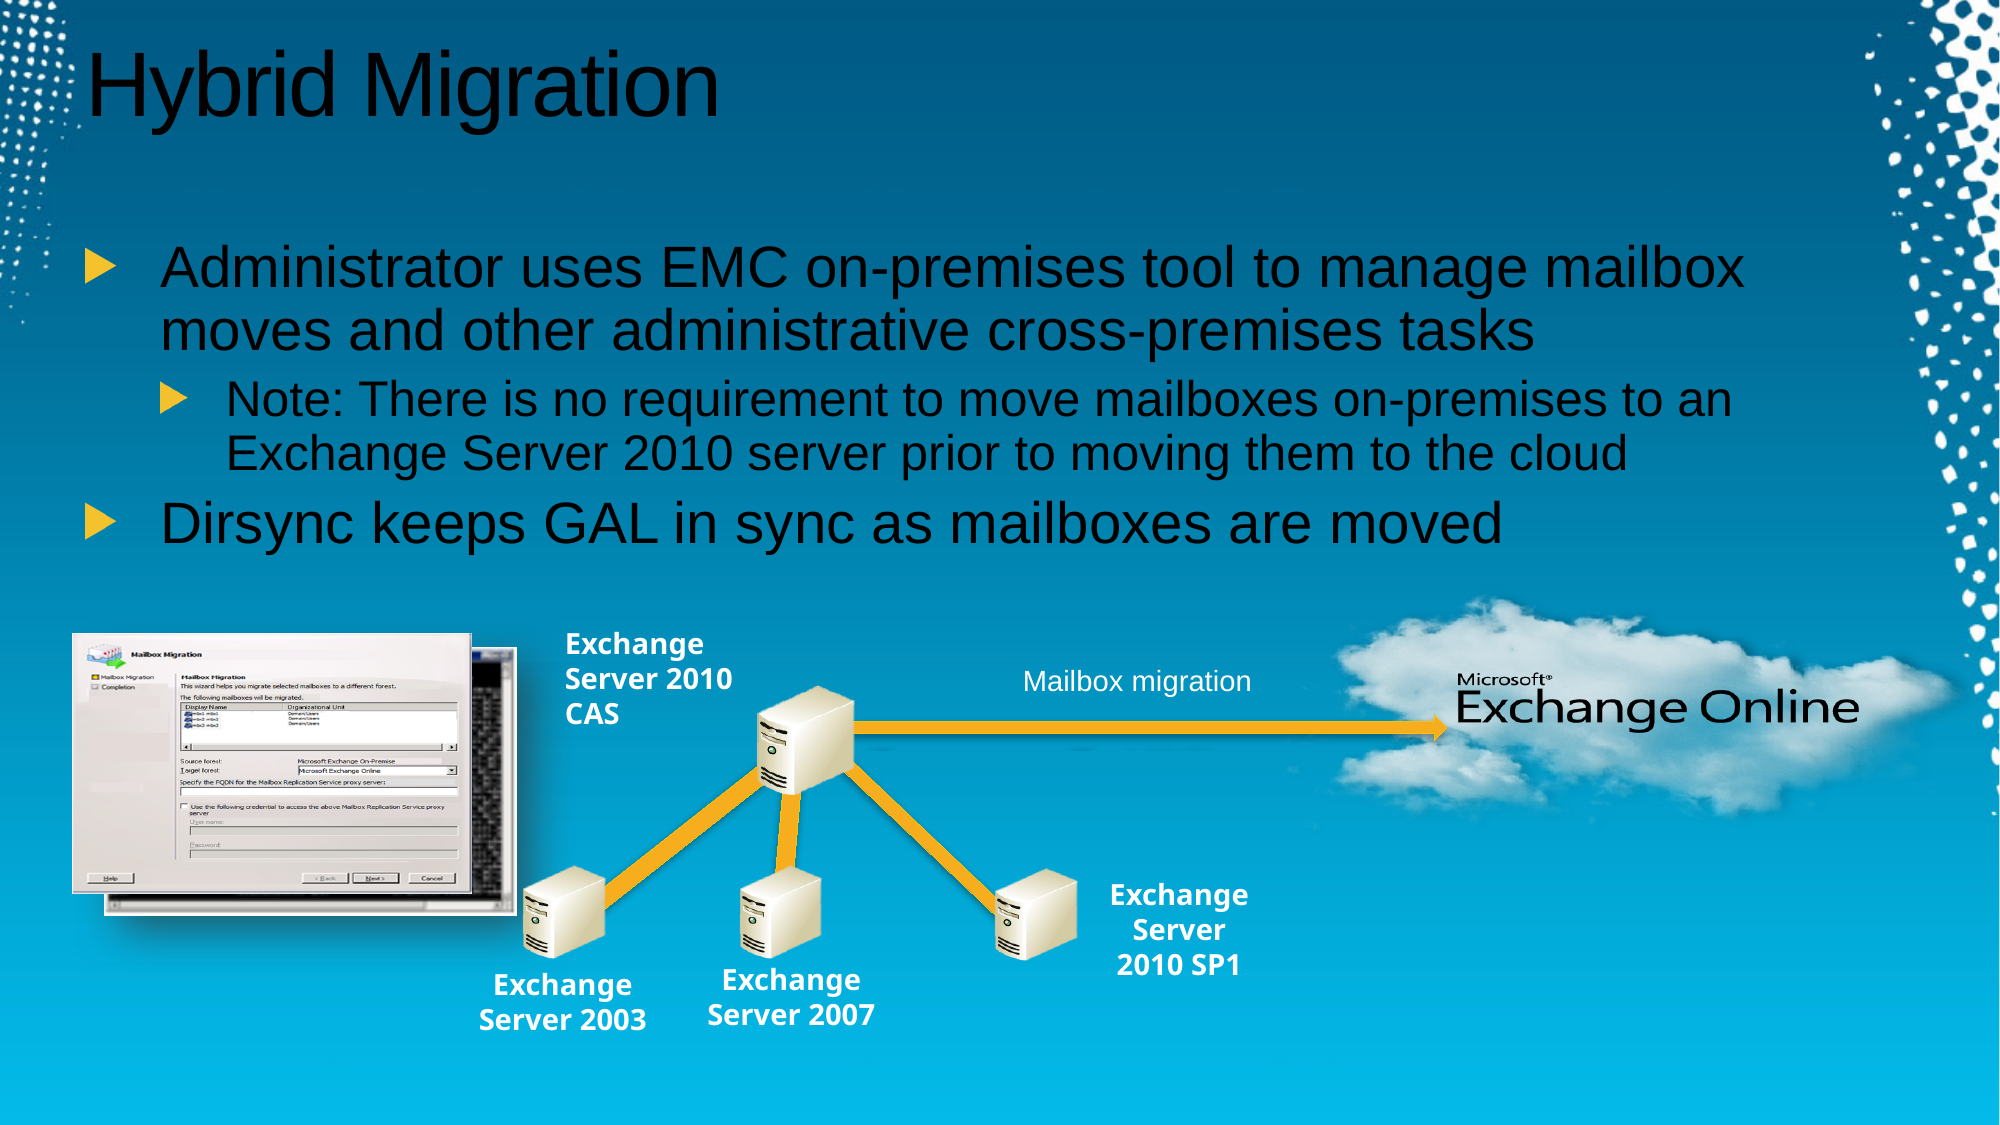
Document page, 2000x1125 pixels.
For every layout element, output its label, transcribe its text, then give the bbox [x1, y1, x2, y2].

picture [1914, 164, 1923, 177]
picture [1920, 257, 1932, 264]
picture [55, 62, 62, 69]
picture [41, 59, 48, 67]
picture [86, 249, 114, 282]
text_box [889, 796, 979, 900]
picture [16, 22, 23, 34]
picture [1972, 312, 1985, 322]
picture [1972, 570, 1986, 583]
picture [1945, 213, 1955, 220]
picture [1973, 368, 1982, 380]
picture [56, 47, 64, 55]
picture [1968, 481, 1978, 492]
picture [11, 55, 21, 64]
picture [17, 129, 23, 136]
picture [1978, 517, 1987, 527]
picture [1955, 557, 1965, 573]
picture [1963, 589, 1976, 607]
picture [30, 14, 40, 23]
picture [1942, 465, 1958, 483]
picture [1932, 235, 1943, 241]
picture [47, 0, 57, 10]
picture [1991, 747, 2000, 765]
picture [1914, 308, 1929, 326]
picture [1922, 200, 1934, 207]
picture [6, 97, 12, 105]
picture [1930, 291, 1941, 297]
picture [34, 101, 43, 111]
picture [1935, 379, 1948, 391]
picture [1970, 426, 1980, 436]
picture [58, 32, 66, 41]
text_box Exchange Server 2010 CAS [549, 617, 797, 738]
picture [9, 84, 15, 91]
picture [1982, 714, 1993, 729]
list Administrator uses EMC on-premises tool to manage mailbox moves and other administrative cross-premises tasks Note: There is no requirement to move mailboxes on-premises to an Exchange Server 2010 server prior to moving them to the cloud Dirsync keeps GAL in sync as mailboxes are moved [85, 237, 1914, 564]
picture [1925, 141, 1935, 155]
picture [1925, 87, 1941, 99]
picture [33, 116, 40, 124]
picture [1957, 187, 1971, 200]
picture [54, 76, 60, 83]
picture [26, 57, 34, 68]
picture [1969, 625, 1985, 642]
picture [33, 0, 42, 10]
picture [10, 69, 17, 78]
picture [0, 24, 9, 33]
picture [31, 131, 37, 138]
picture [1929, 27, 1945, 45]
picture [1928, 399, 1939, 415]
picture [1984, 349, 1992, 357]
picture [1963, 278, 1976, 291]
picture [1963, 335, 1972, 344]
picture [1898, 188, 1912, 198]
picture [1938, 122, 1950, 133]
picture [33, 88, 42, 97]
picture [1952, 502, 1967, 516]
picture [1988, 547, 2000, 561]
picture [1988, 691, 2000, 709]
picture [38, 74, 47, 80]
text_box [890, 721, 1279, 734]
text_box Mailbox migration [1022, 662, 1253, 698]
picture [1955, 246, 1965, 256]
text_box Exchange Server 2010 SP1 [1059, 868, 1300, 989]
picture [1974, 683, 1985, 694]
text_box [634, 779, 740, 887]
picture [18, 13, 26, 19]
picture [1980, 460, 1987, 469]
picture [1892, 212, 1902, 216]
picture [1991, 637, 2000, 652]
picture [13, 41, 25, 49]
picture [43, 42, 49, 53]
picture [1911, 223, 1918, 230]
picture [1926, 344, 1939, 358]
picture [1284, 596, 1958, 818]
picture [73, 634, 630, 958]
picture [1963, 535, 1977, 550]
picture [740, 853, 821, 958]
text_box [777, 818, 799, 852]
picture [1935, 0, 2000, 306]
picture [45, 16, 55, 24]
picture [1990, 492, 2000, 505]
text_box Exchange Server 2003 [450, 958, 675, 1044]
picture [1953, 301, 1962, 312]
picture [1993, 321, 2000, 339]
picture [1946, 525, 1956, 533]
picture [1935, 431, 1946, 449]
picture [1935, 177, 1945, 189]
picture [1889, 152, 1901, 166]
picture [1960, 392, 1970, 403]
picture [1946, 155, 1961, 167]
picture [1981, 604, 2000, 620]
picture [1992, 438, 2000, 448]
picture [42, 31, 53, 39]
picture [28, 42, 36, 53]
picture [1983, 404, 1992, 414]
picture [1921, 0, 1934, 8]
text_box Exchange Server 2007 [674, 953, 908, 1039]
picture [24, 72, 32, 79]
picture [1958, 445, 1968, 460]
picture [3, 10, 11, 18]
picture [1915, 109, 1924, 119]
picture [1942, 269, 1953, 276]
picture [0, 155, 5, 163]
picture [1941, 324, 1952, 332]
picture [1994, 382, 2000, 391]
title Hybrid Migration [85, 37, 1914, 138]
picture [86, 504, 114, 538]
picture [161, 383, 186, 412]
picture [1914, 274, 1920, 291]
picture [1950, 359, 1960, 366]
picture [984, 869, 1077, 960]
picture [745, 686, 885, 810]
picture [29, 27, 38, 38]
picture [1995, 582, 2000, 595]
picture [1979, 657, 1995, 676]
picture [0, 40, 9, 45]
picture [1948, 413, 1958, 424]
picture [16, 143, 21, 151]
picture [1919, 367, 1930, 378]
picture [18, 0, 29, 6]
